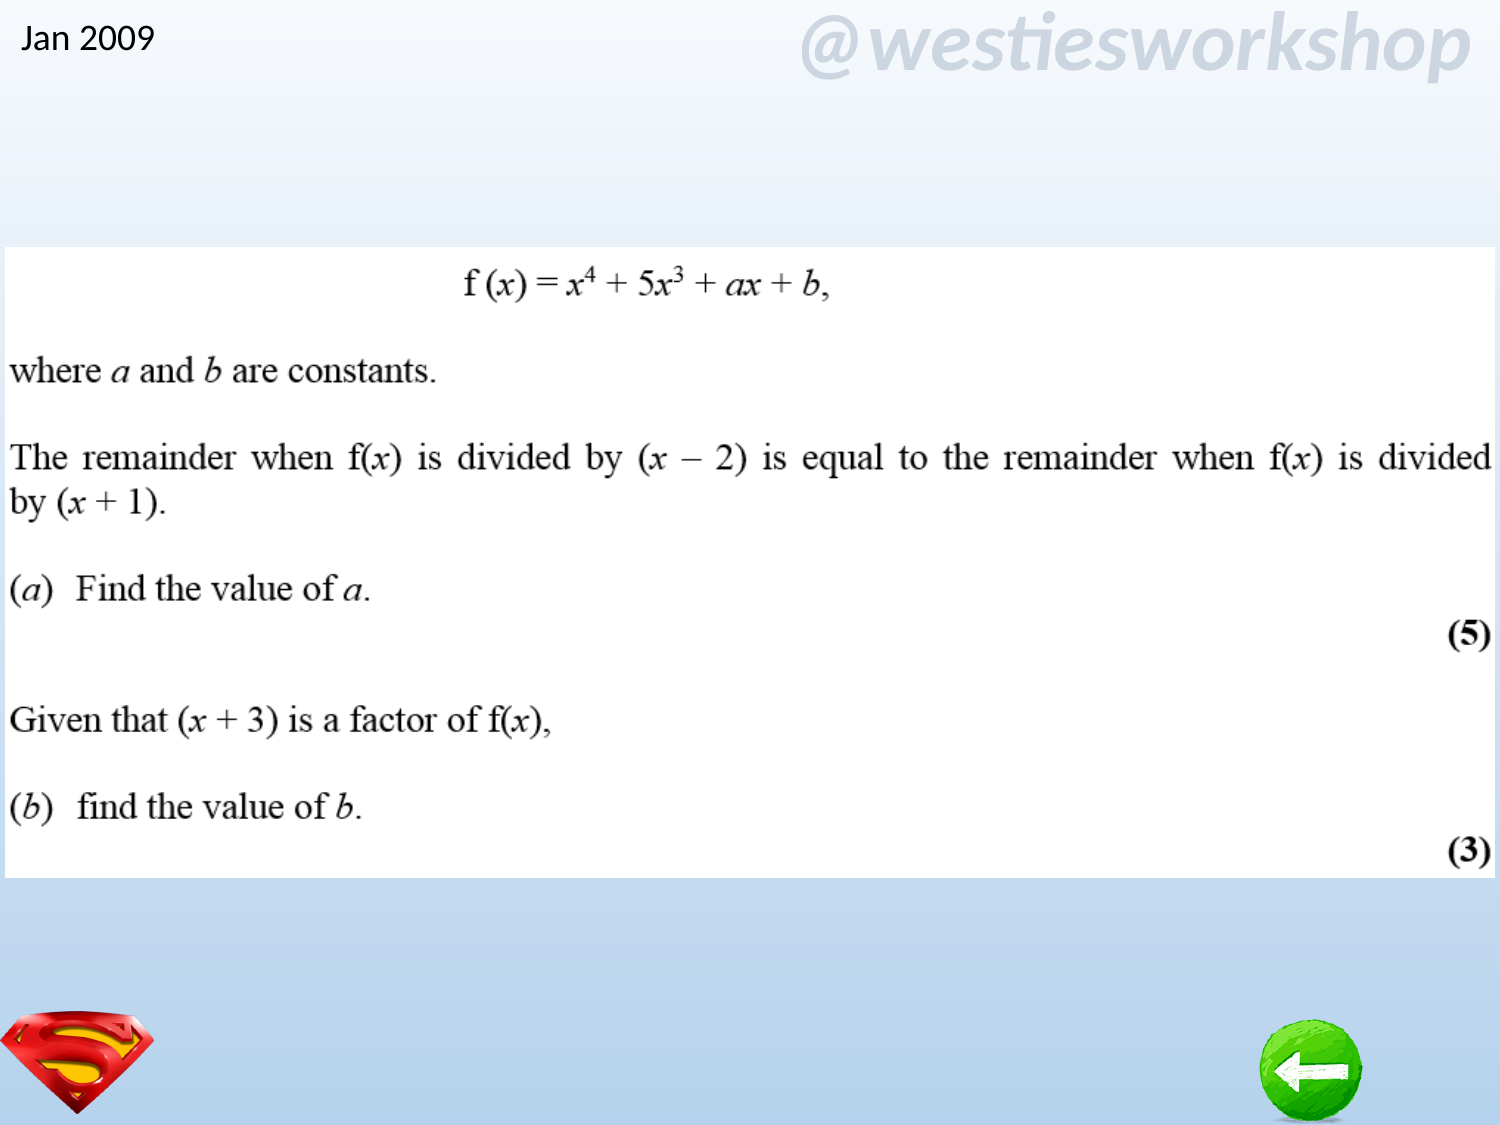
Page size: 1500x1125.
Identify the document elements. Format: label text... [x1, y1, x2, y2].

text_box Jan 2009 [6, 5, 171, 66]
picture [1257, 1019, 1364, 1125]
picture [5, 247, 1495, 878]
picture [0, 1011, 154, 1114]
